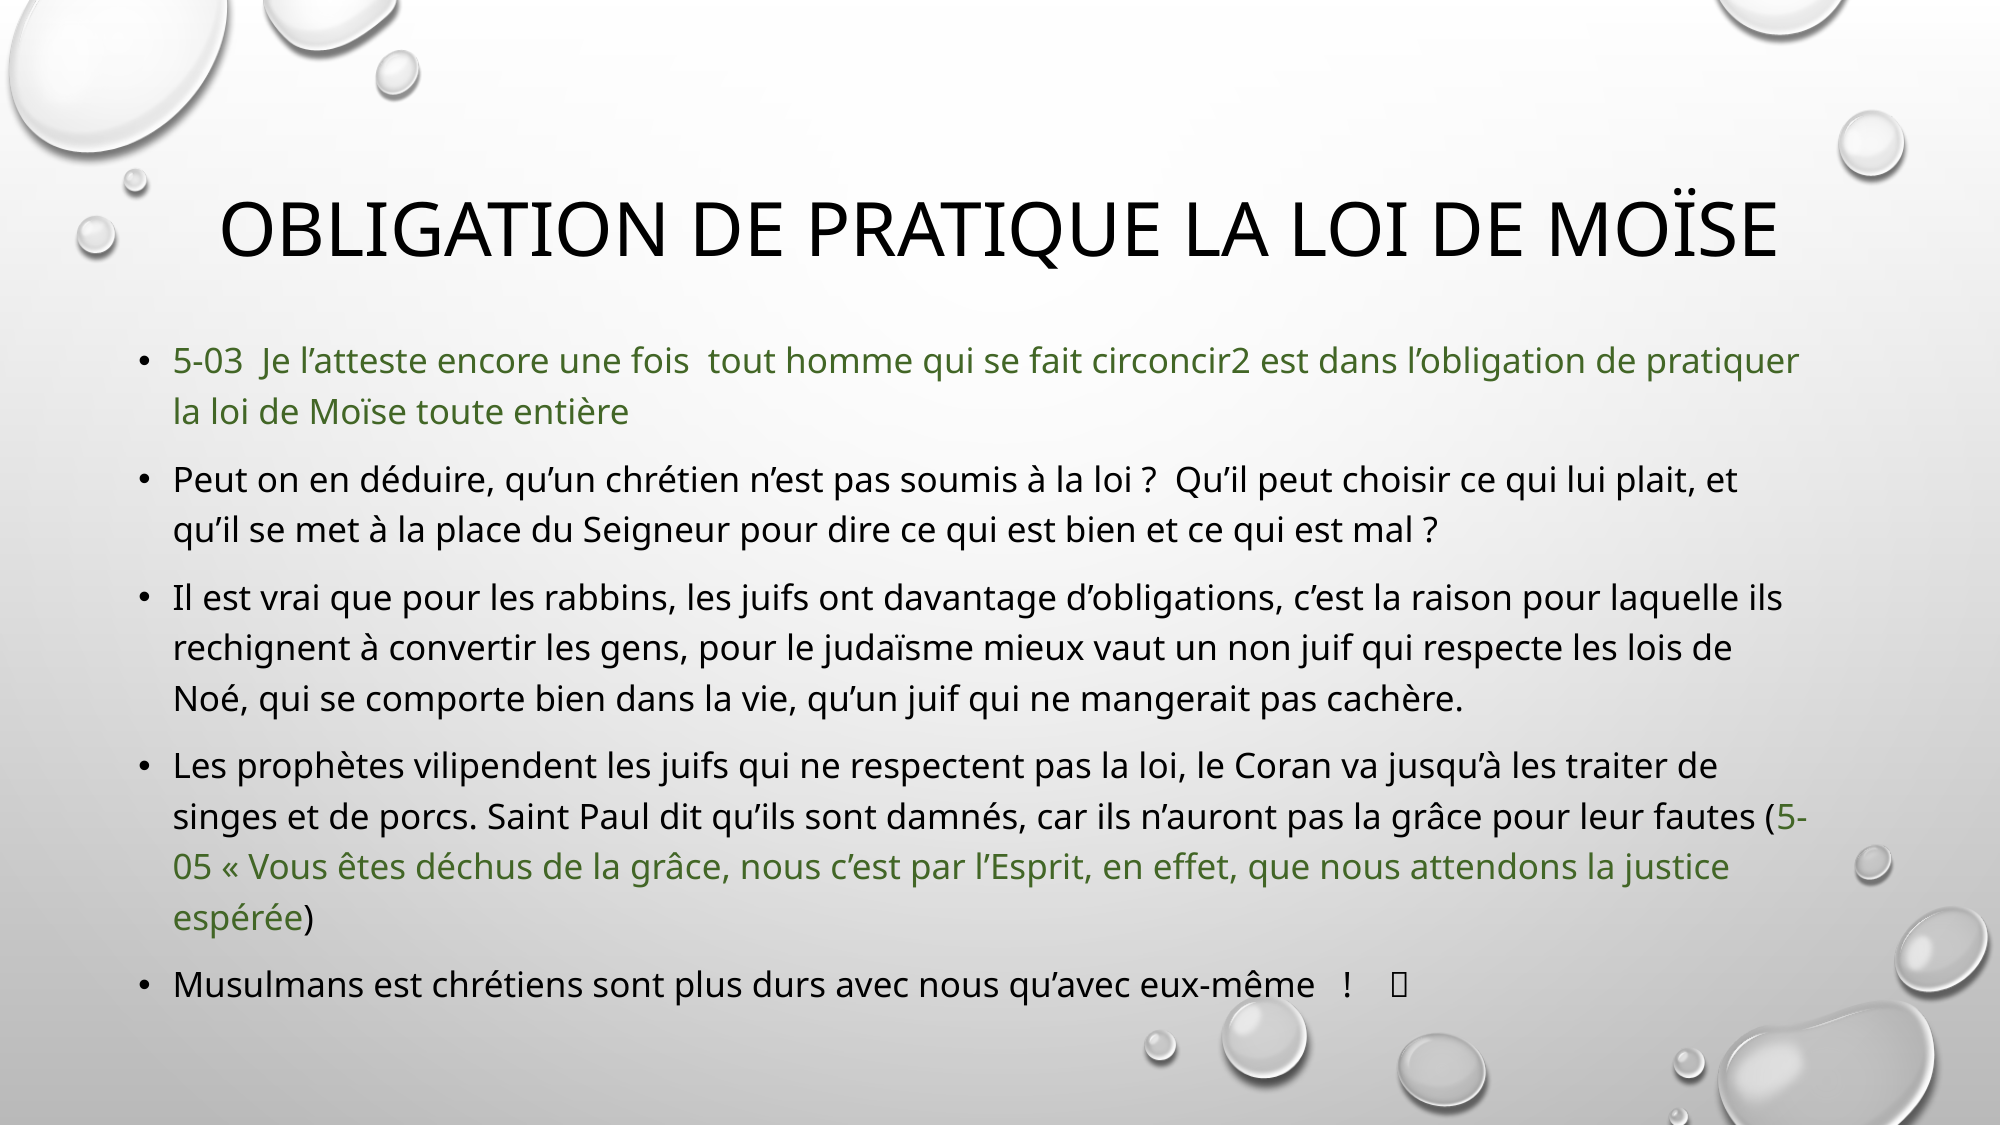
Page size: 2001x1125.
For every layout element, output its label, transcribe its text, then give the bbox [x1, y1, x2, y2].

title Obligation de pratique la loi de Moïse [149, 101, 1851, 364]
list 5-03 Je l’atteste encore une fois tout homme qui se fait circoncir2 est dans l’obligation de pratiquer la loi de Moïse toute entière Peut on en déduire, qu’un chrétien n’est pas soumis à la loi ? Qu’il peut choisir ce qui lui plait, et qu’il se met à la place du Seigneur pour dire ce qui est bien et ce qui est mal ? Il est vrai que pour les rabbins, les juifs ont davantage d’obligations, c’est la raison pour laquelle ils rechignent à convertir les gens, pour le judaïsme mieux vaut un non juif qui respecte les lois de Noé, qui se comporte bien dans la vie, qu’un juif qui ne mangerait pas cachère. Les prophètes vilipendent les juifs qui ne respectent pas la loi, le Coran va jusqu’à les traiter de singes et de porcs. Saint Paul dit qu’ils sont damnés, car ils n’auront pas la grâce pour leur fautes (5-05 « Vous êtes déchus de la grâce, nous c’est par l’Esprit, en effet, que nous attendons la justice espérée) Musulmans est chrétiens sont plus durs avec nous qu’avec eux-même !  [123, 323, 1824, 1019]
picture [0, 0, 2000, 1125]
